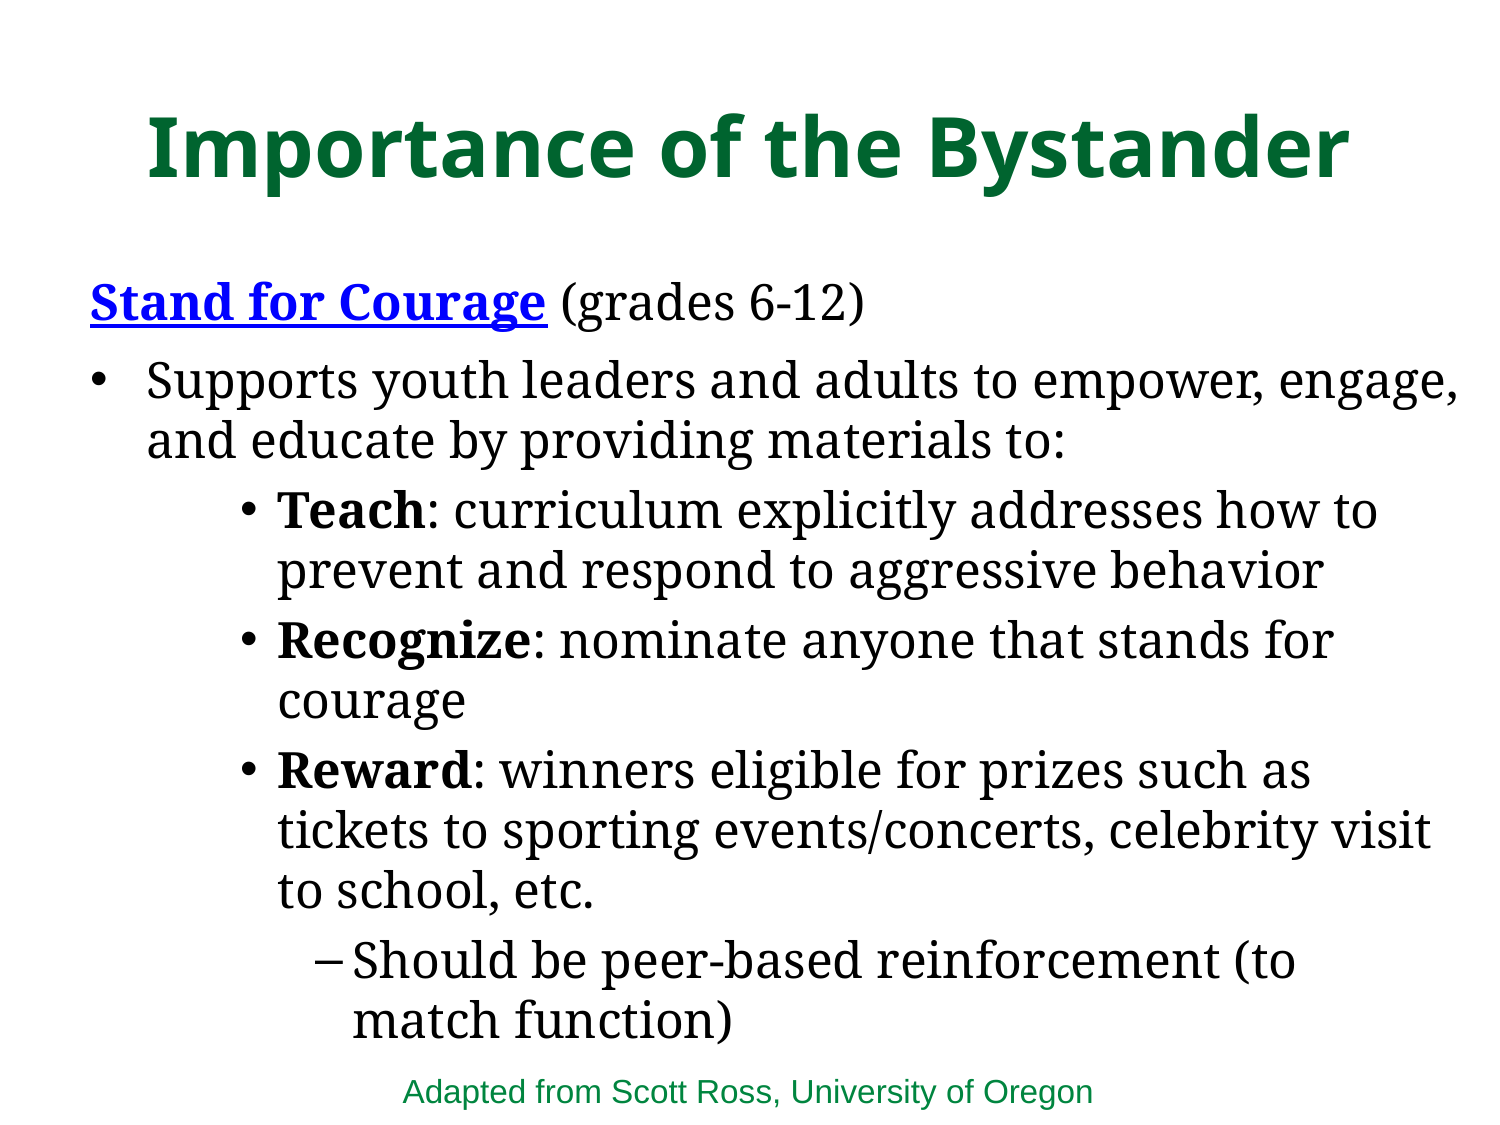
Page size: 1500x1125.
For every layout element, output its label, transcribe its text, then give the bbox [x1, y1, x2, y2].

title Importance of the Bystander [75, 50, 1425, 238]
text_box Adapted from Scott Ross, University of Oregon [387, 1062, 1113, 1123]
list Stand for Courage (grades 6-12) Supports youth leaders and adults to empower, engage, and educate by providing materials to: Teach: curriculum explicitly addresses how to prevent and respond to aggressive behavior Recognize: nominate anyone that stands for courage Reward: winners eligible for prizes such as tickets to sporting events/concerts, celebrity visit to school, etc. Should be peer-based reinforcement (to match function) [75, 262, 1475, 900]
text_box _ [88, 268, 517, 322]
